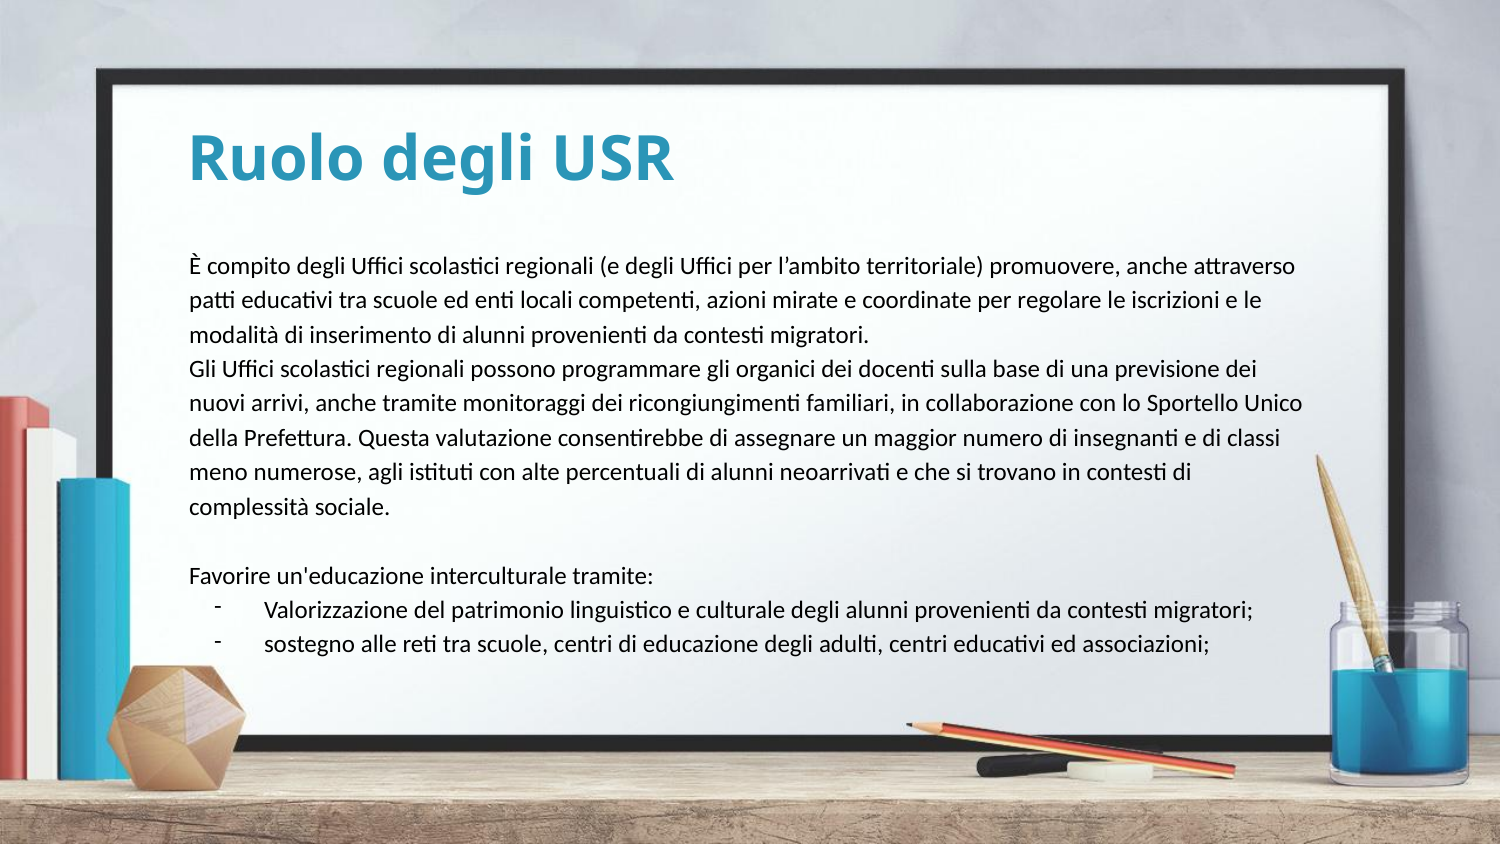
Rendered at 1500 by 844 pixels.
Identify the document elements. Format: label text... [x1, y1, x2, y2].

title Ruolo degli USR [172, 91, 1324, 215]
list È compito degli Uffici scolastici regionali (e degli Uffici per l’ambito territoriale) promuovere, anche attraverso patti educativi tra scuole ed enti locali competenti, azioni mirate e coordinate per regolare le iscrizioni e le modalità di inserimento di alunni provenienti da contesti migratori. Gli Uffici scolastici regionali possono programmare gli organici dei docenti sulla base di una previsione dei nuovi arrivi, anche tramite monitoraggi dei ricongiungimenti familiari, in collaborazione con lo Sportello Unico della Prefettura. Questa valutazione consentirebbe di assegnare un maggior numero di insegnanti e di classi meno numerose, agli istituti con alte percentuali di alunni neoarrivati e che si trovano in contesti di complessità sociale. Favorire un'educazione interculturale tramite: Valorizzazione del patrimonio linguistico e culturale degli alunni provenienti da contesti migratori; sostegno alle reti tra scuole, centri di educazione degli adulti, centri educativi ed associazioni; [174, 199, 1326, 644]
picture [0, 0, 1500, 844]
